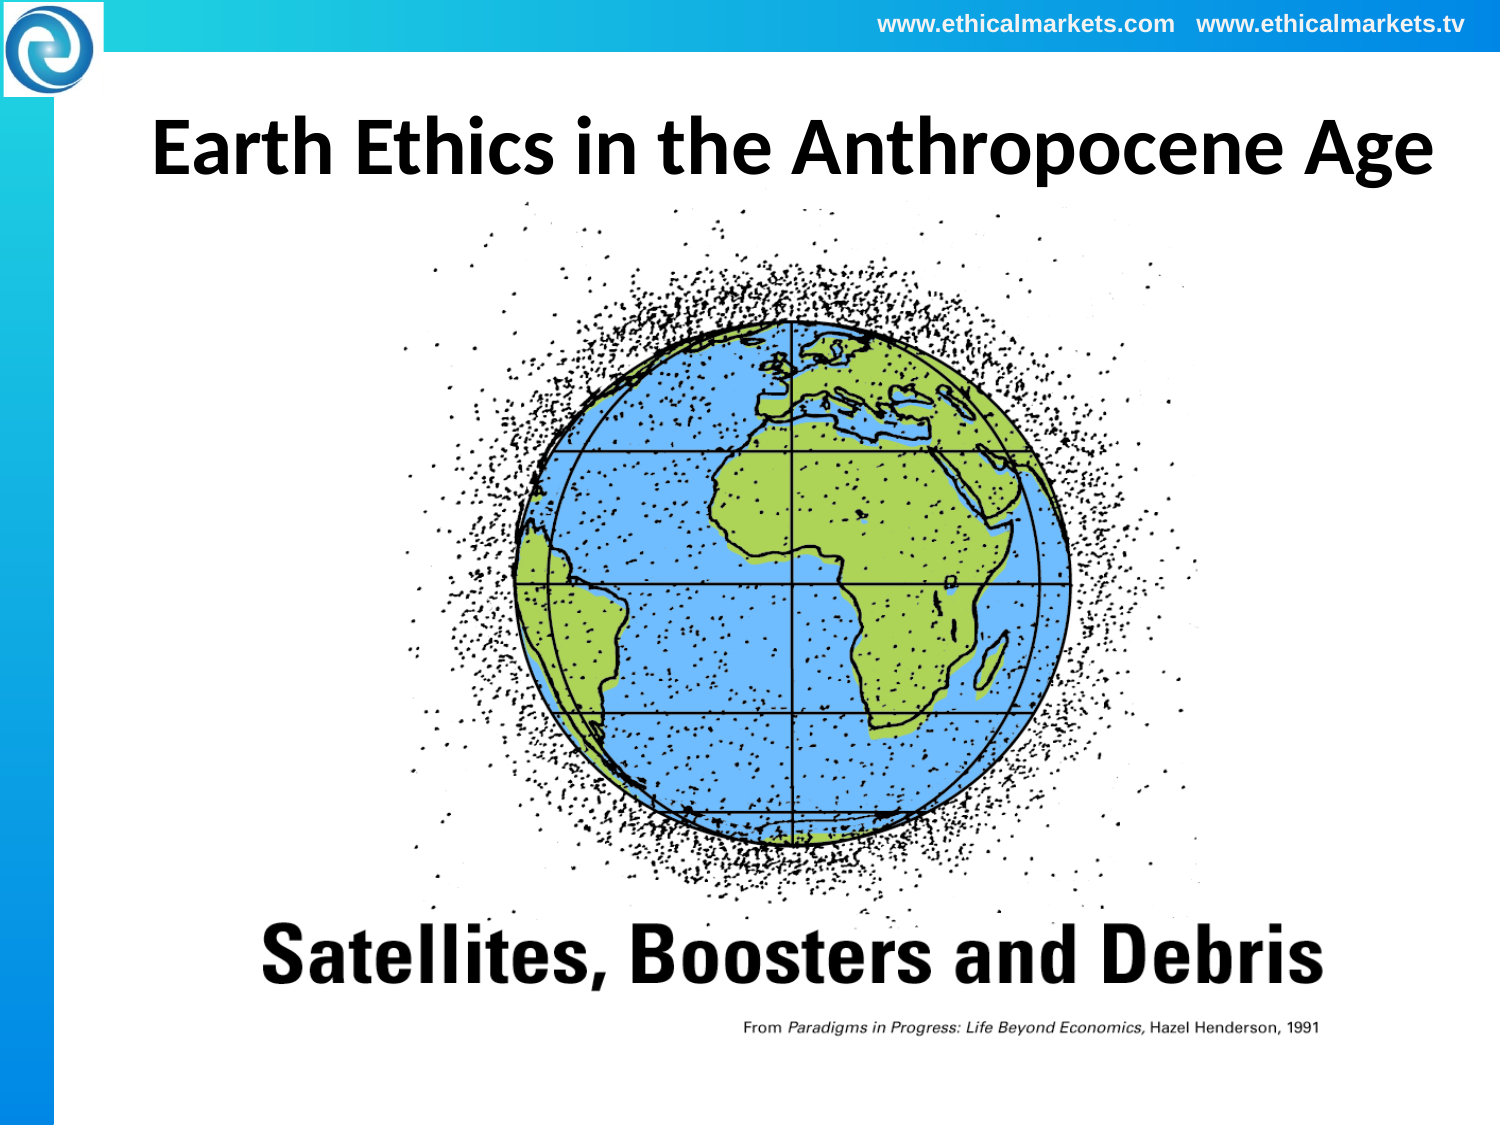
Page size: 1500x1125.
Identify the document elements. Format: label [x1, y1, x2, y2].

text_box [0, 0, 1500, 1125]
